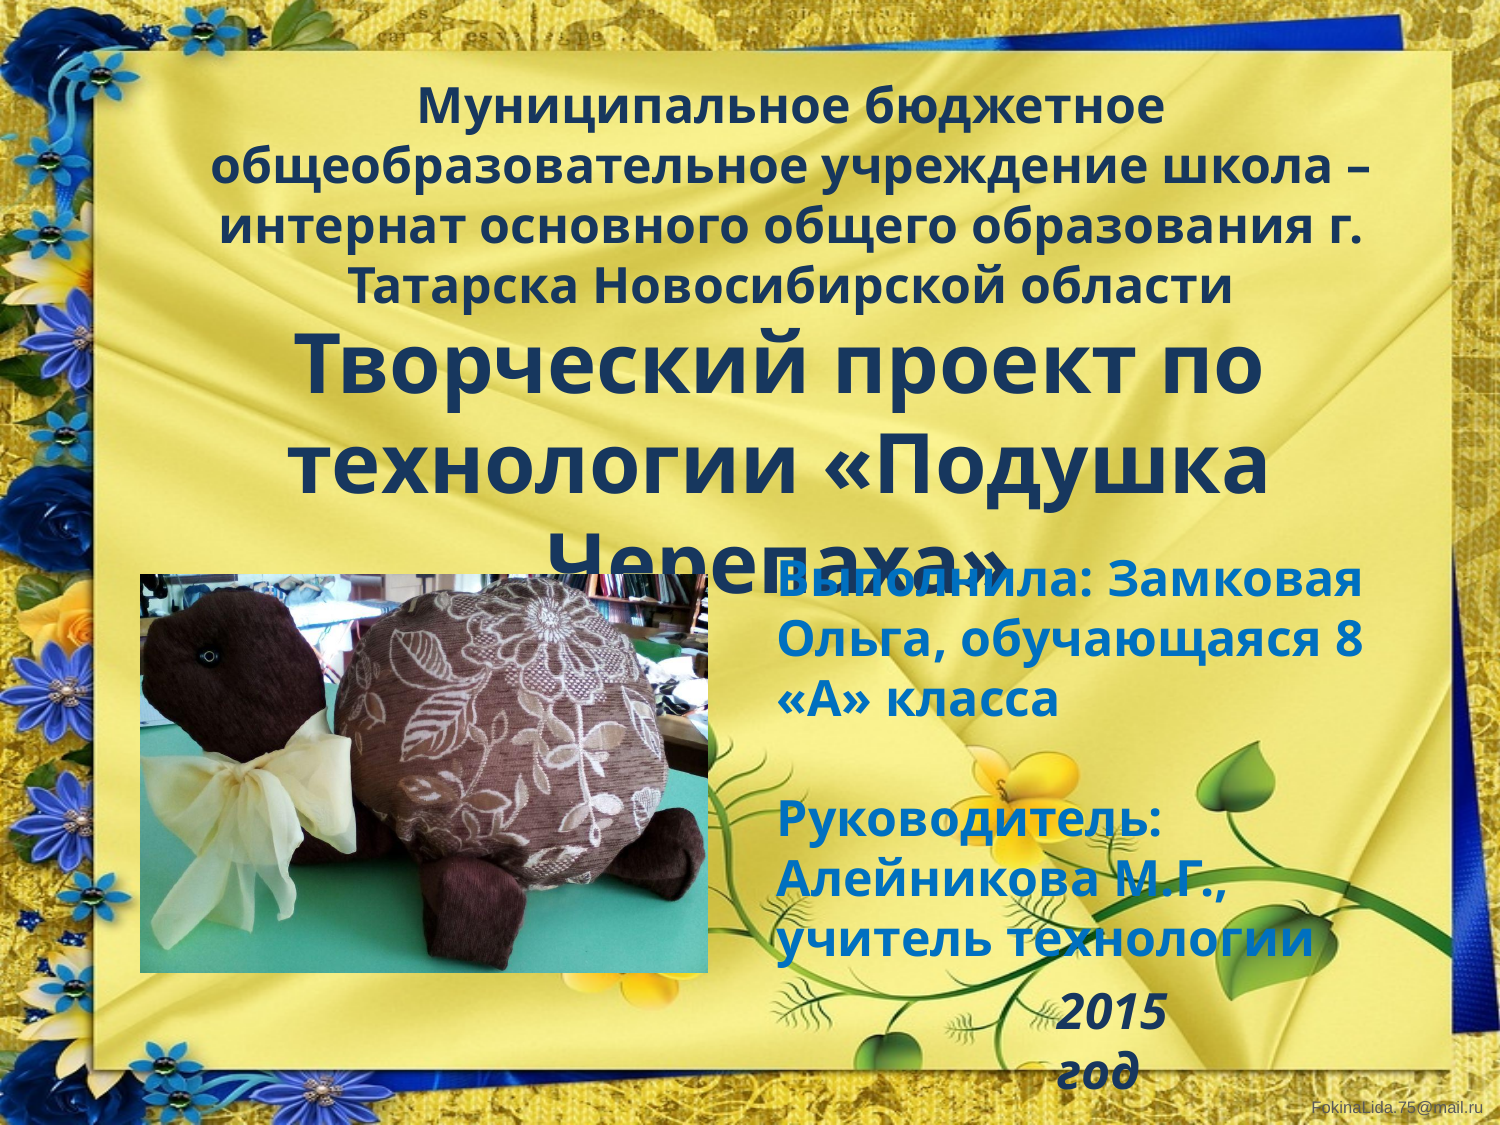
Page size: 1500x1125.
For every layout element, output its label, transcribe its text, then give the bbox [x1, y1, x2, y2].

text_box Творческий проект по технологии «Подушка Черепаха» [171, 322, 1388, 618]
text_box Выполнила: Замковая Ольга, обучающаяся 8 «А» класса Руководитель: Алейникова М.Г., учитель технологии [761, 538, 1412, 974]
text_box 2015 год [1042, 972, 1256, 1108]
text_box Муниципальное бюджетное общеобразовательное учреждение школа – интернат основного общего образования г. Татарска Новосибирской области [147, 66, 1435, 322]
picture [0, 0, 1500, 1125]
